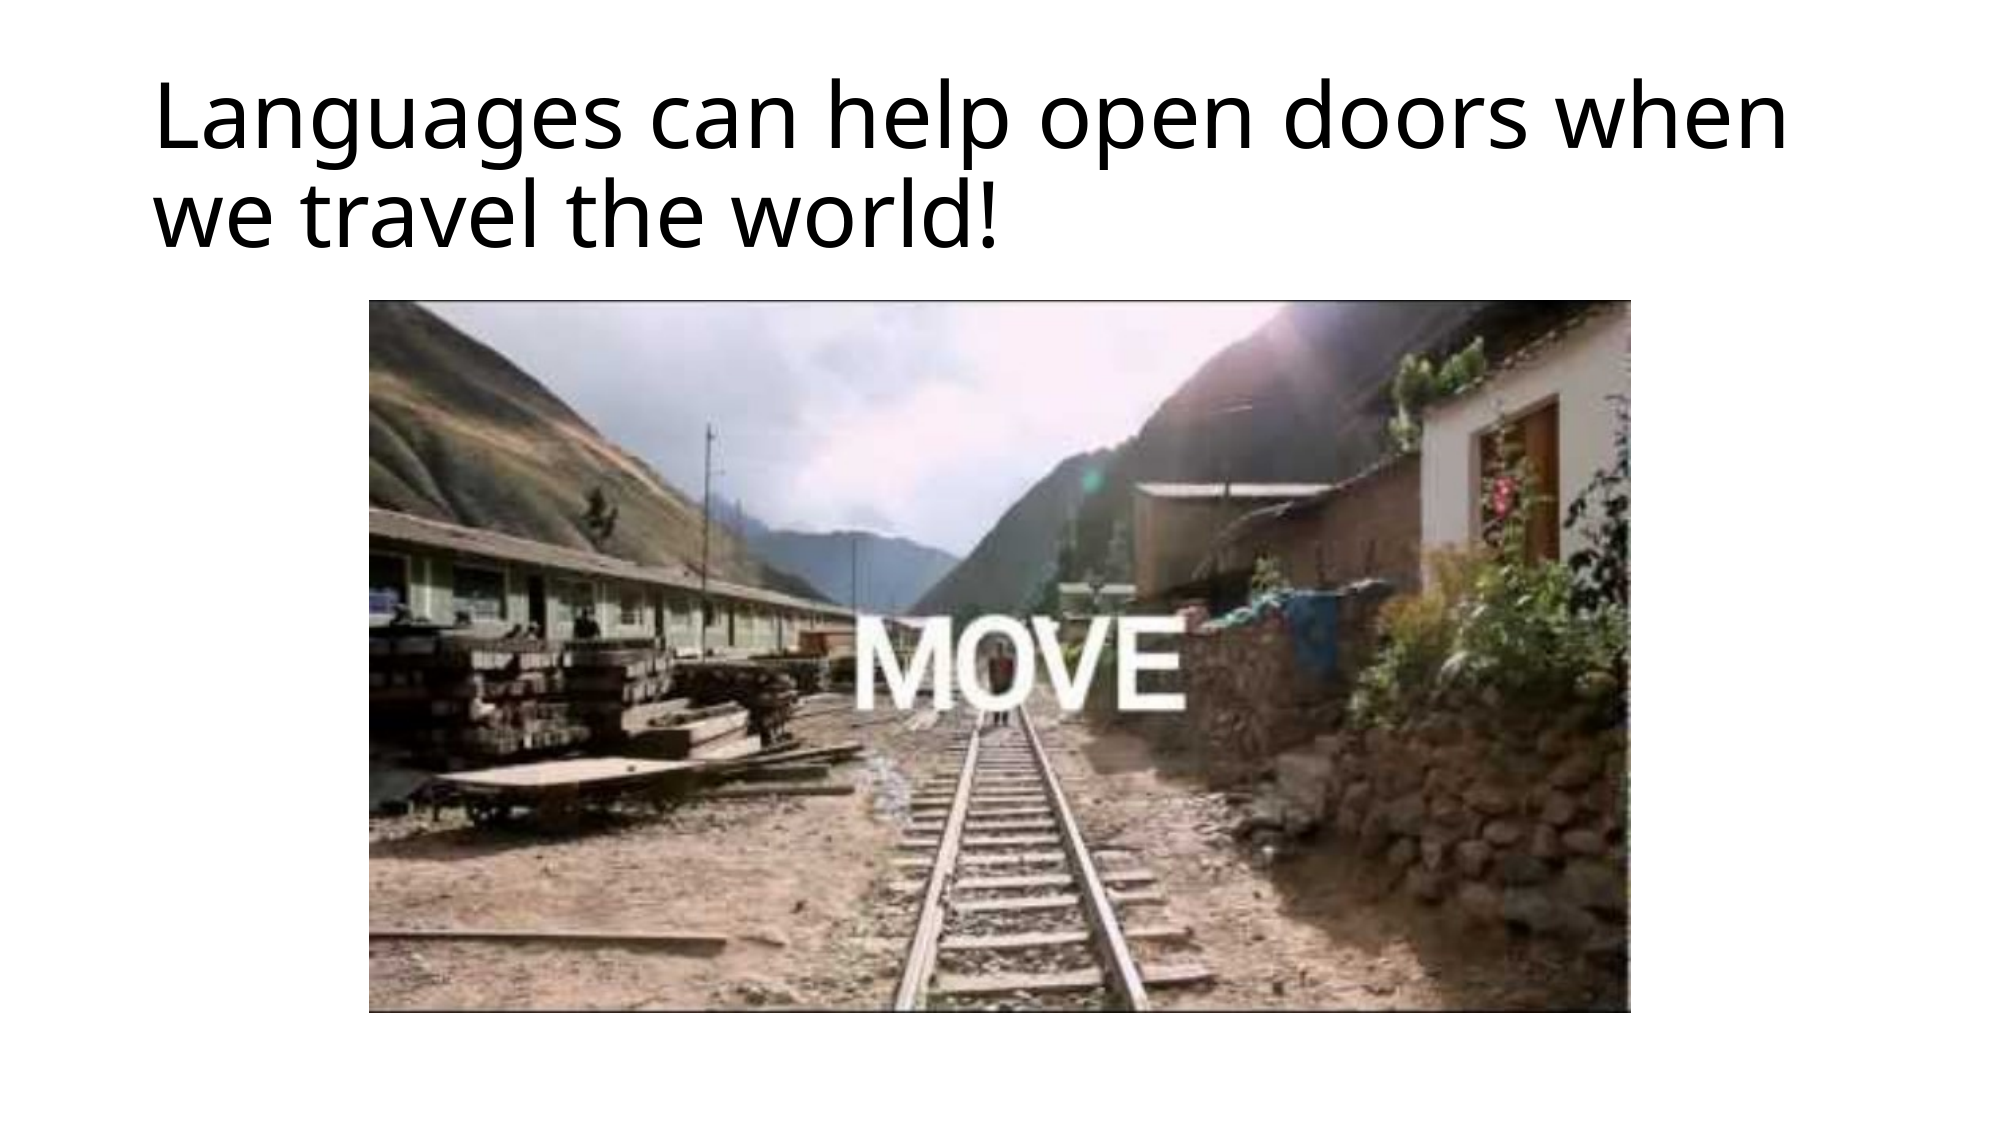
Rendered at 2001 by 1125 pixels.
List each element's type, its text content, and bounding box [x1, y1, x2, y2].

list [368, 299, 1632, 1014]
title Languages can help open doors when we travel the world! [137, 59, 1863, 278]
